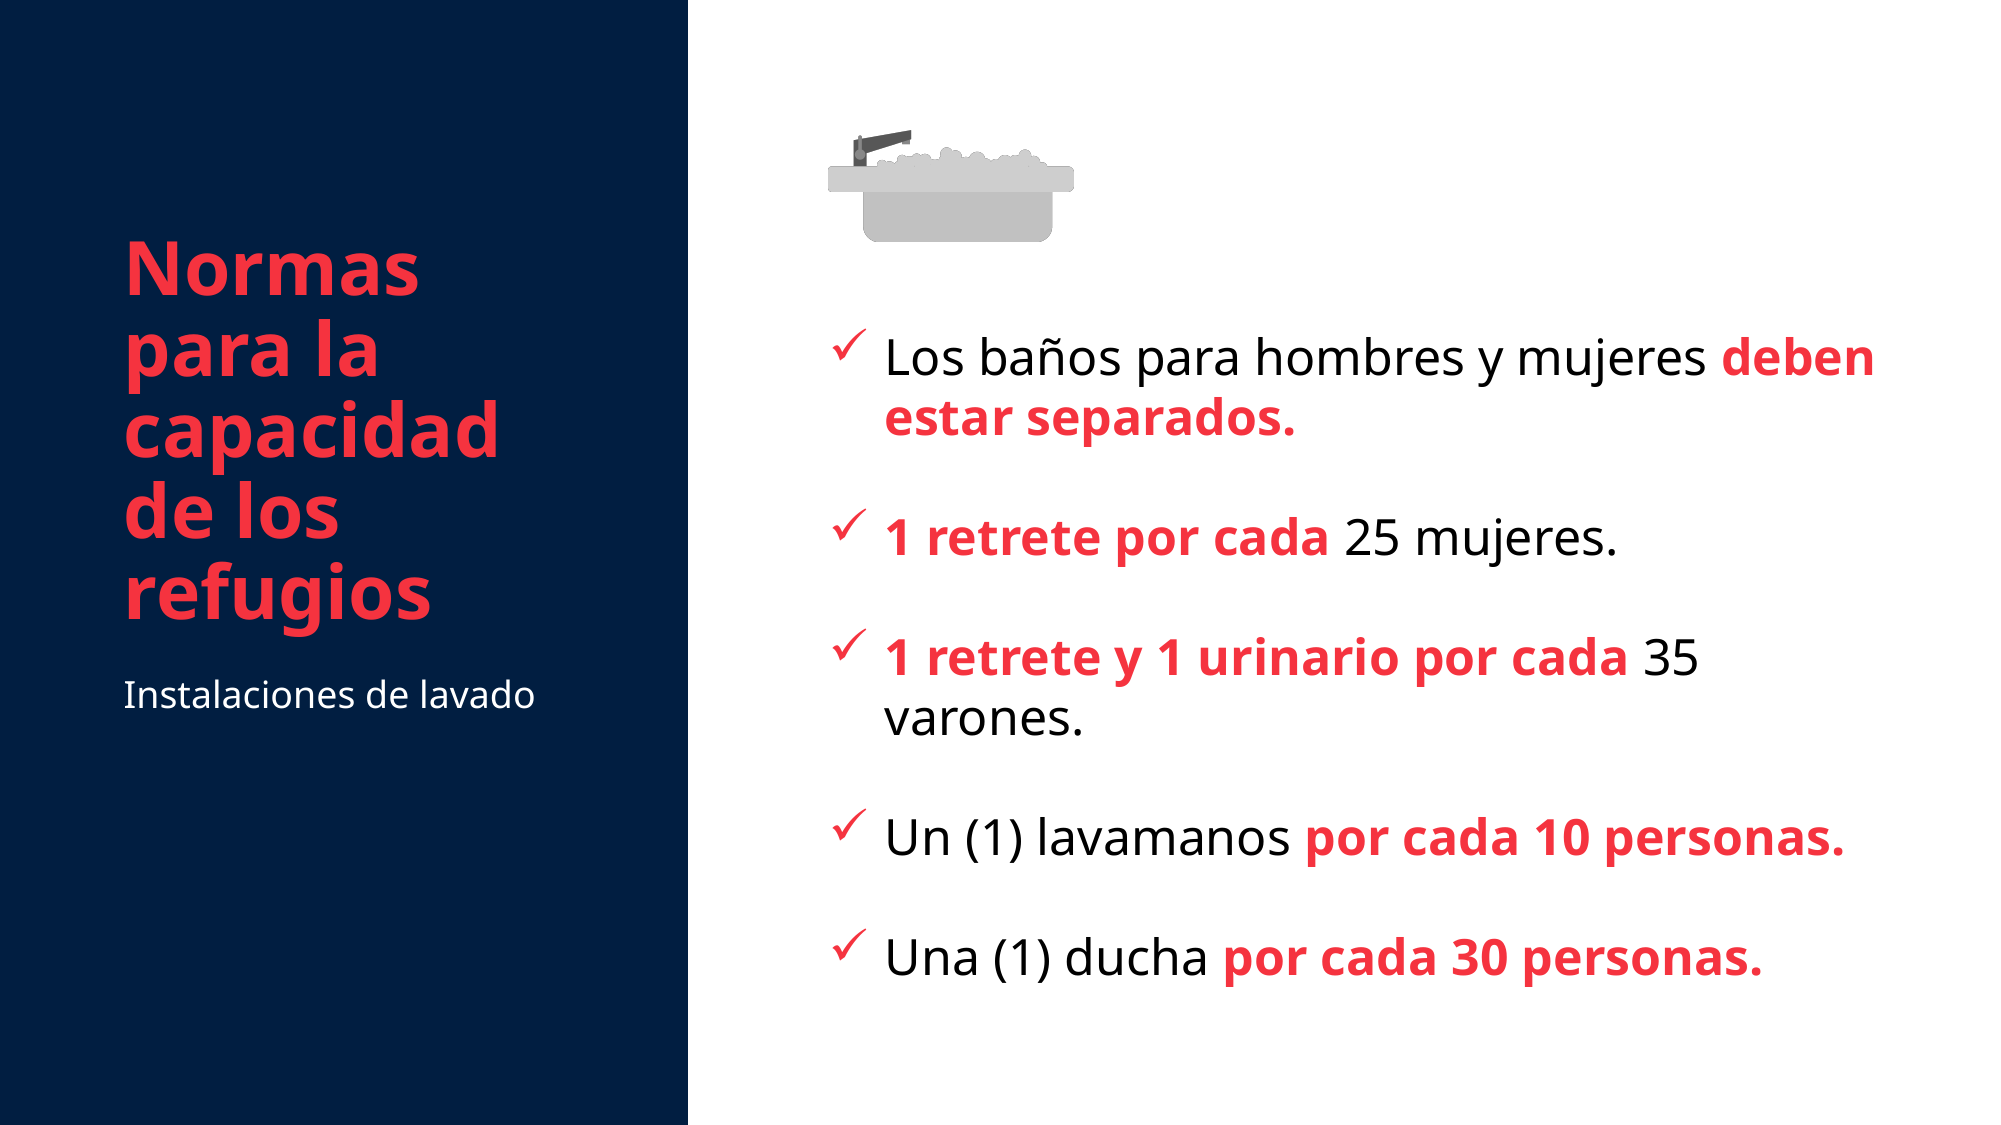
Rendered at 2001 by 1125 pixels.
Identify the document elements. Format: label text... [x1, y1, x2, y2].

picture [828, 130, 1074, 242]
text_box Normas para la capacidad de los refugios Instalaciones de lavado [108, 104, 599, 842]
text_box Los baños para hombres y mujeres deben estar separados. 1 retrete por cada 25 mujeres. 1 retrete y 1 urinario por cada 35 varones. Un (1) lavamanos por cada 10 personas. Una (1) ducha por cada 30 personas. [813, 318, 1923, 994]
text_box [0, 0, 688, 1125]
